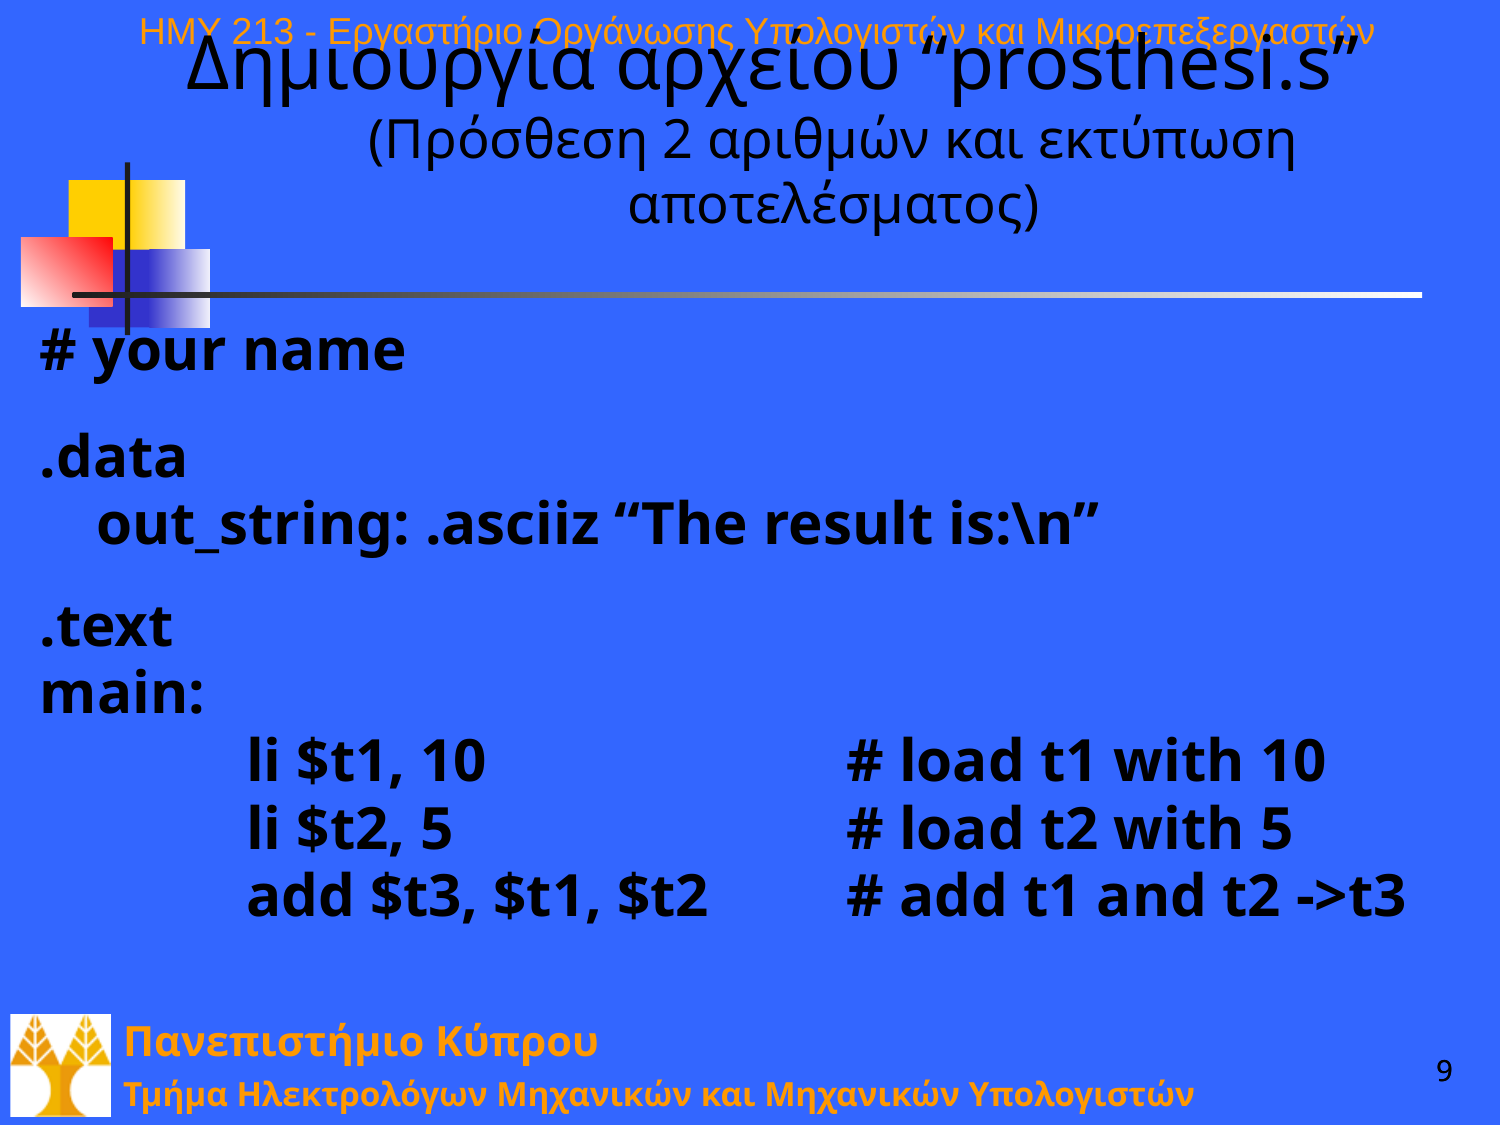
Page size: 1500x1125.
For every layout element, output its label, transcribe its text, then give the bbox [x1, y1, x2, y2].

title Δημιουργία αρχείου “prosthesi.s” (Πρόσθεση 2 αριθμών και εκτύπωση αποτελέσματος) [167, 45, 1500, 242]
picture [10, 1014, 111, 1117]
list # your name .data out_string: .asciiz “The result is:\n” .text main: li $t1, 10 # load t1 with 10 li $t2, 5 # load t2 with 5 add $t3, $t1, $t2 # add t1 and t2 ->t3 [24, 318, 1500, 994]
text_box 9 [1155, 1024, 1468, 1100]
